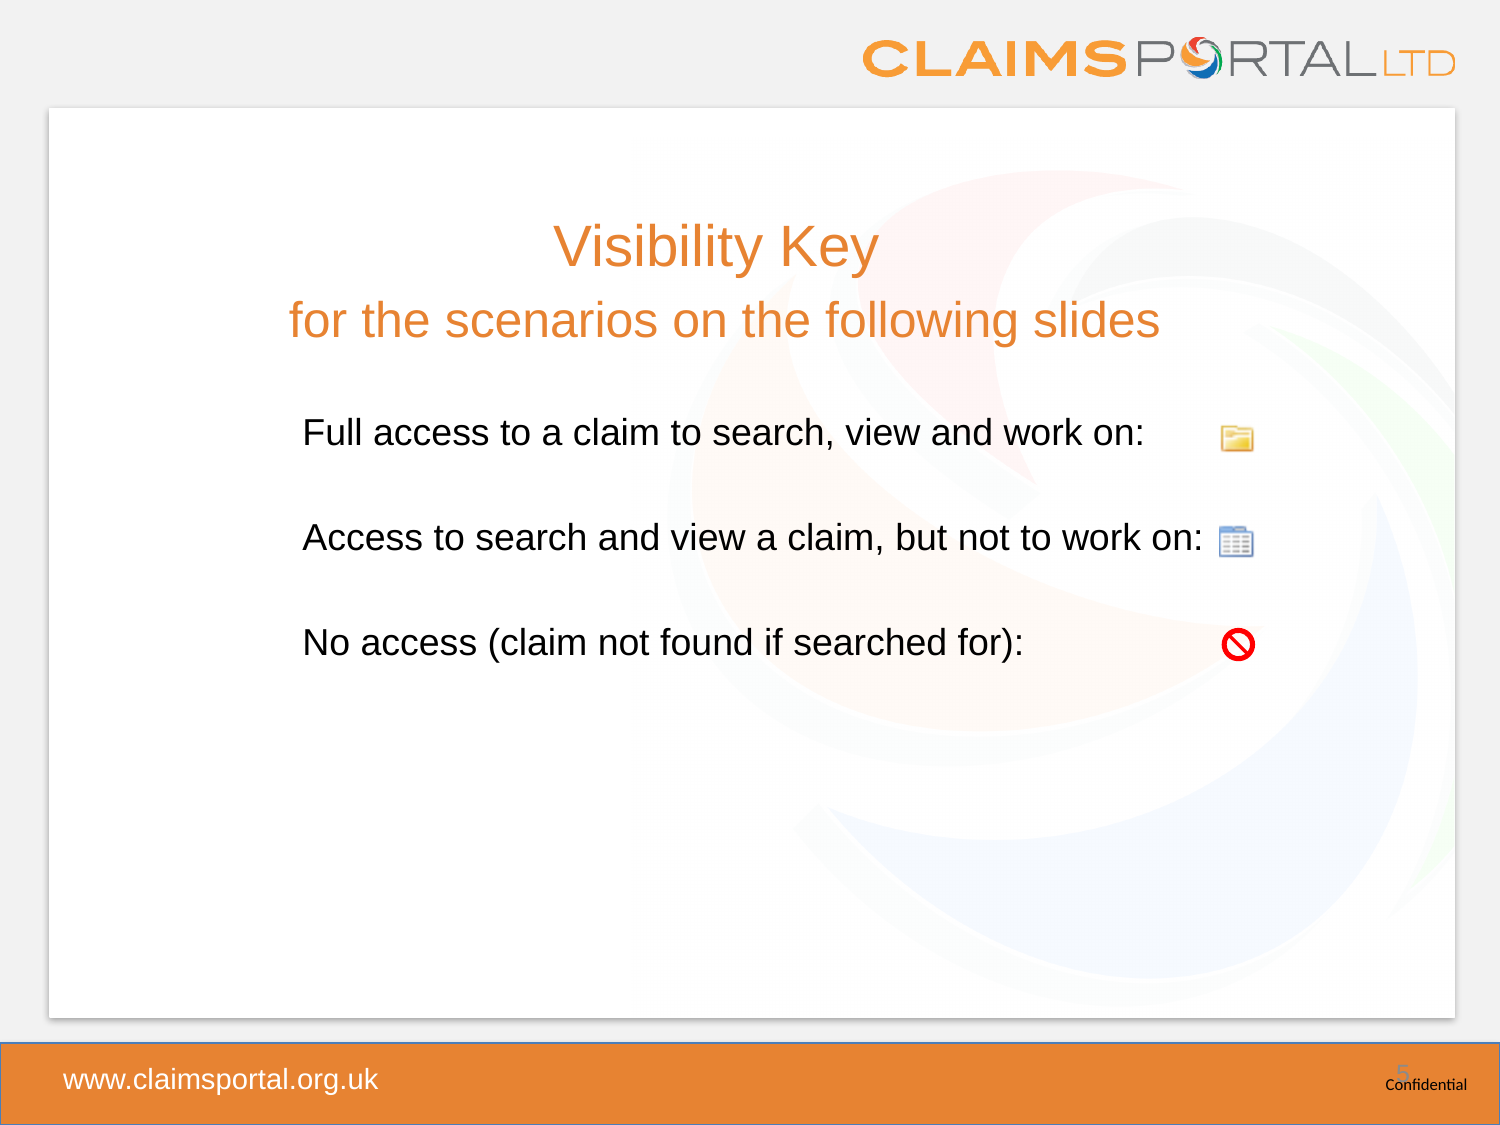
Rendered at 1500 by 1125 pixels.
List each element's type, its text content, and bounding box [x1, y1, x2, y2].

picture [863, 37, 1455, 79]
list Visibility Key for the scenarios on the following slides Full access to a claim to search, view and work on: Access to search and view a claim, but not to work on: No access (claim not found if searched for): [221, 200, 1229, 946]
picture [631, 137, 1455, 1018]
slide_number 5 [1074, 1042, 1425, 1103]
